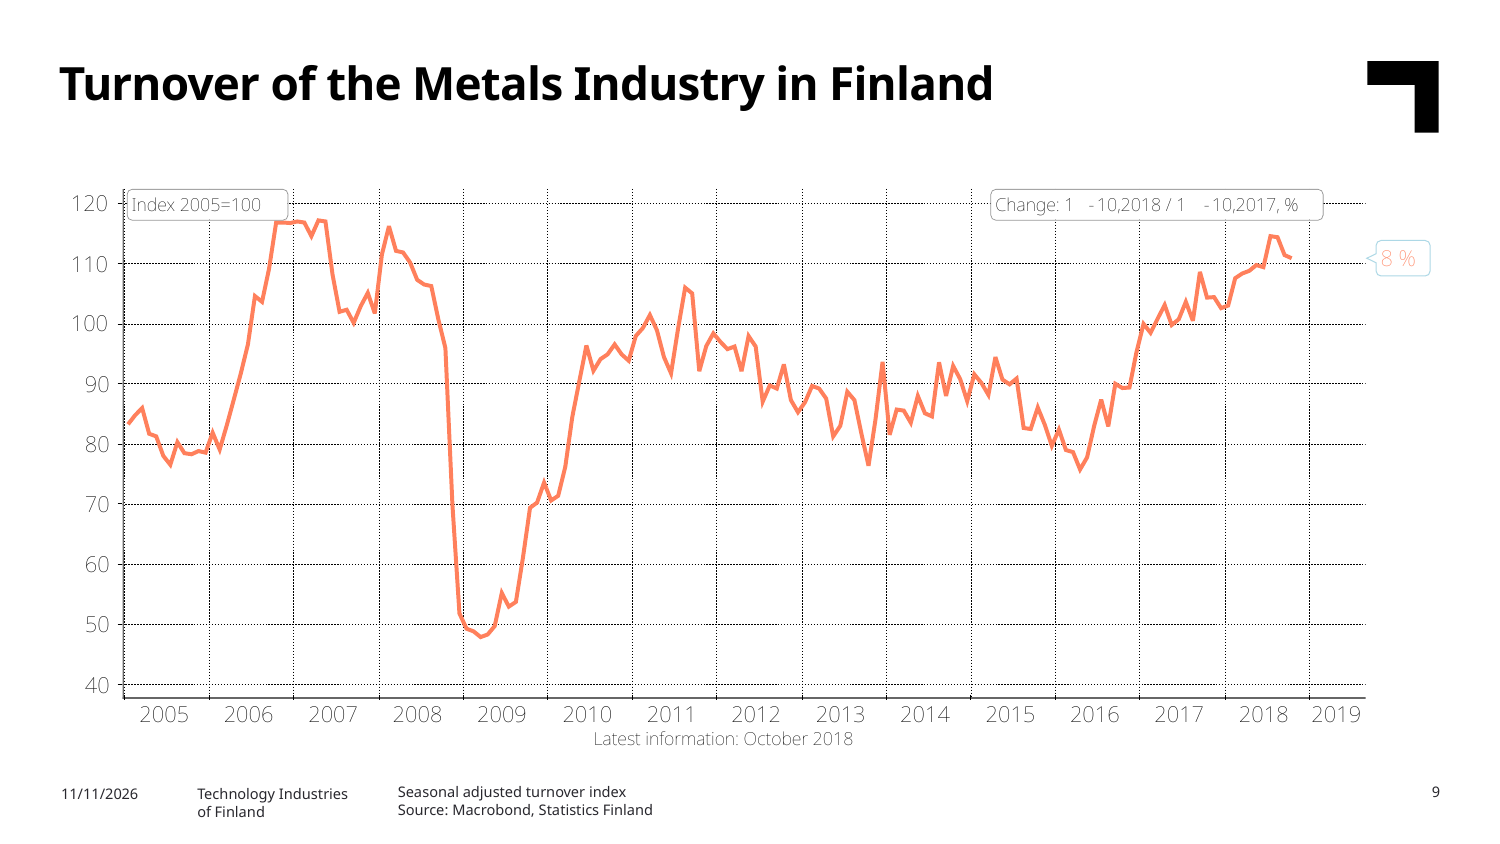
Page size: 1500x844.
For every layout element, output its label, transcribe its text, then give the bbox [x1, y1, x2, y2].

slide_number 9 [1314, 775, 1456, 803]
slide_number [46, 777, 182, 805]
footer Technology Industries of Finland [182, 777, 453, 805]
list Turnover of the Metals Industry in Finland [41, 46, 1353, 153]
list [62, 180, 1439, 763]
list Seasonal adjusted turnover index Source: Macrobond, Statistics Finland [382, 775, 1314, 803]
